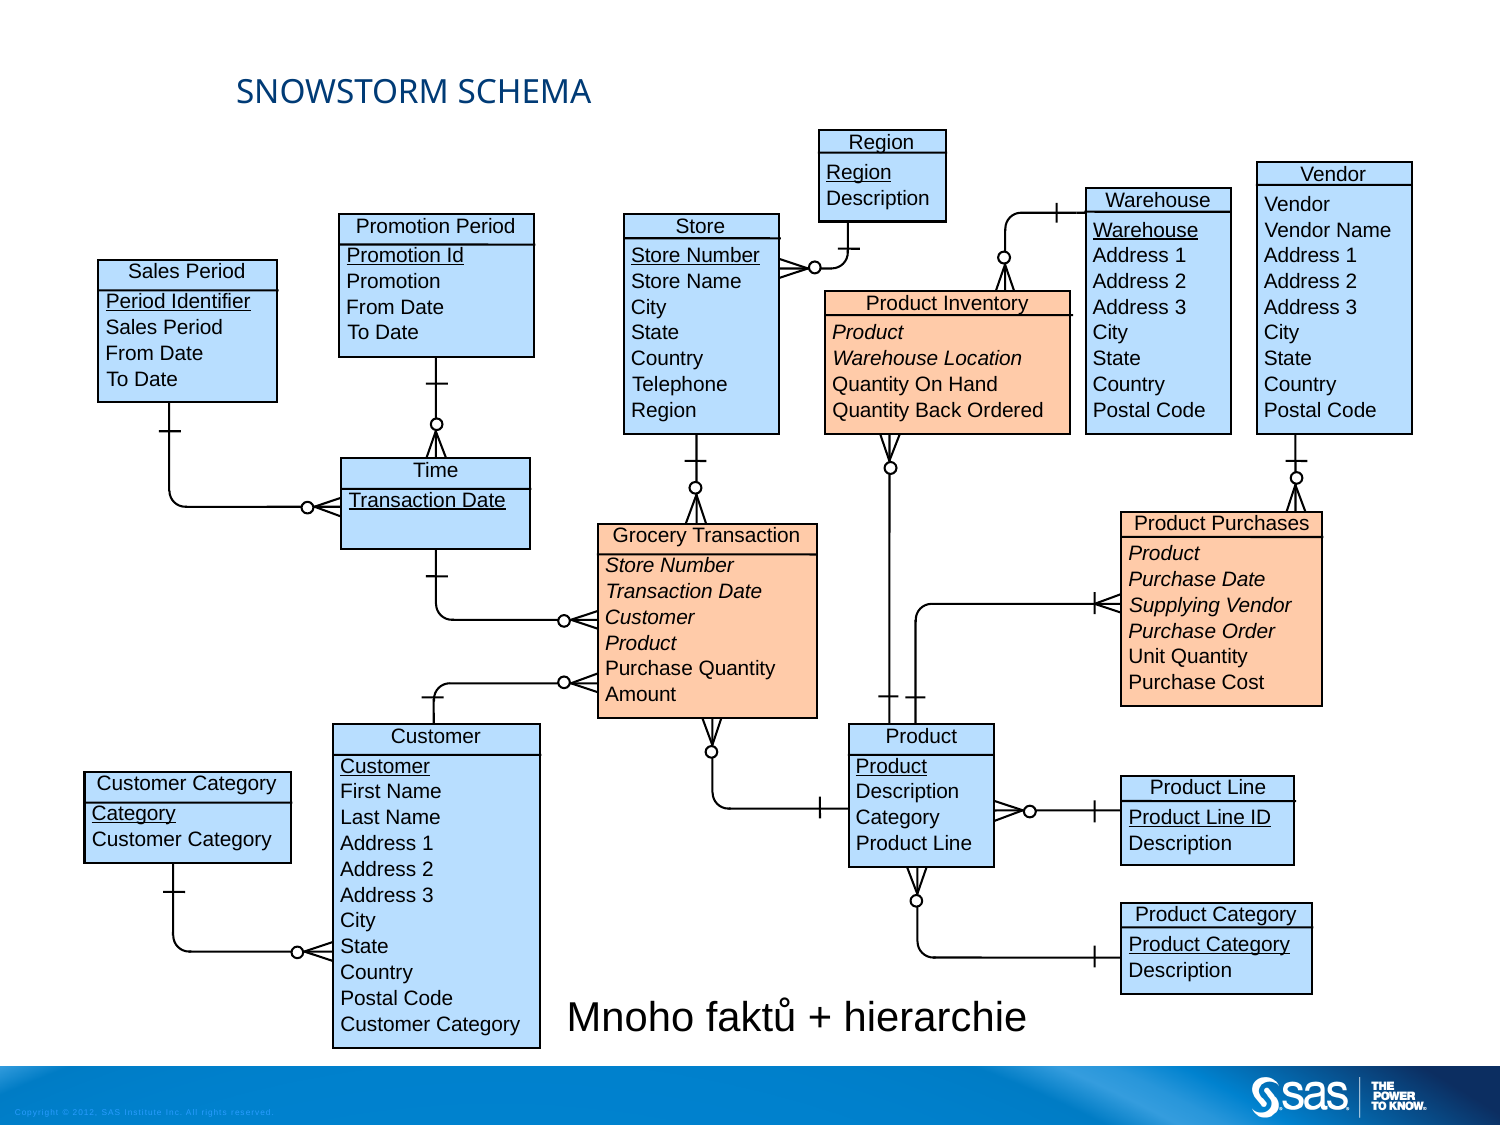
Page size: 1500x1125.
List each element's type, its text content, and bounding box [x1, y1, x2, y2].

title Snowstorm schema [19, 21, 616, 159]
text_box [76, 120, 1414, 1048]
picture [0, 1066, 1500, 1125]
